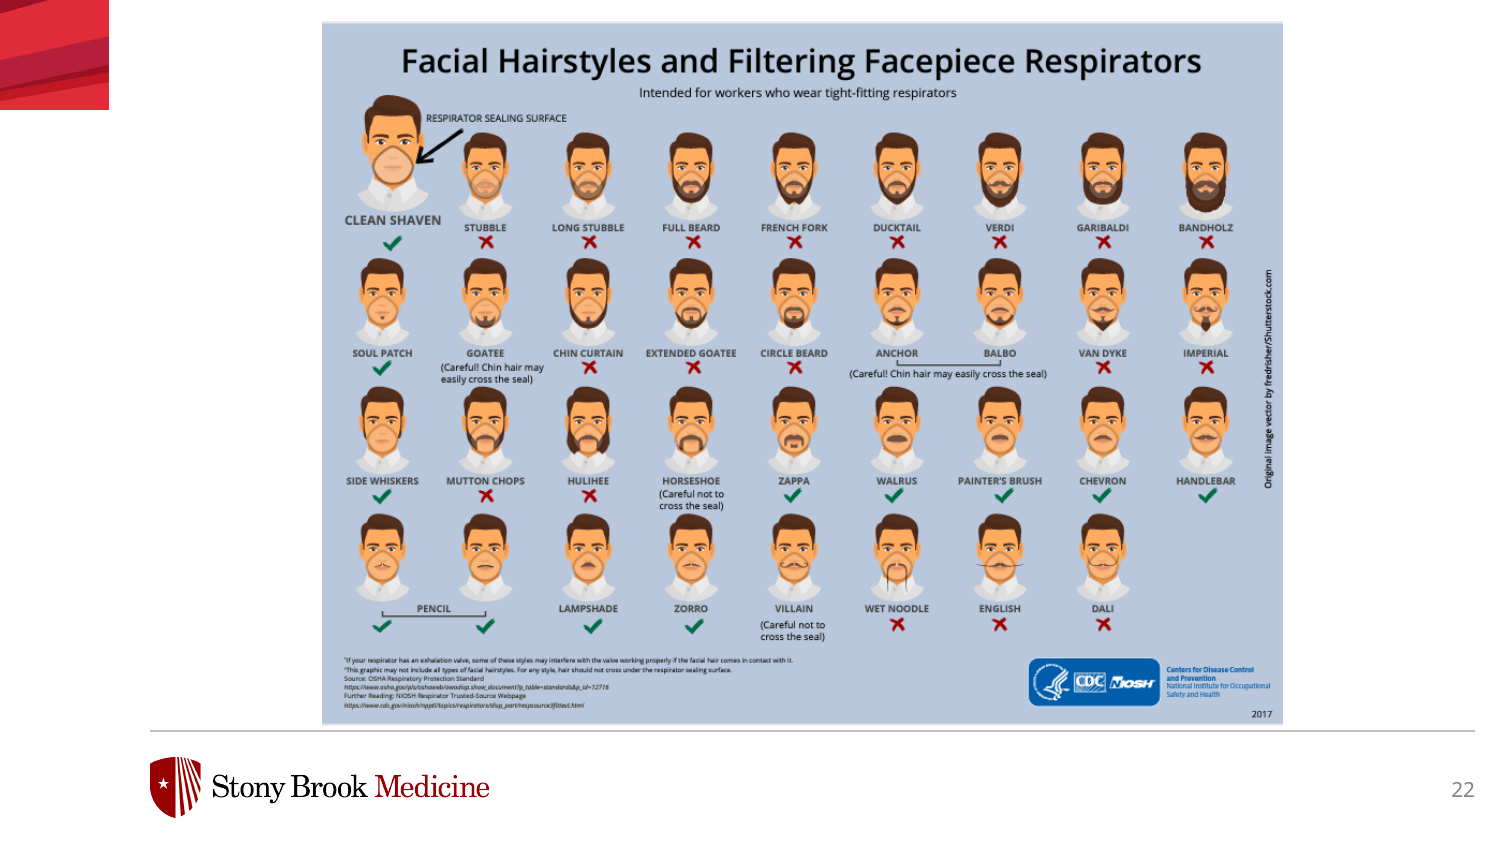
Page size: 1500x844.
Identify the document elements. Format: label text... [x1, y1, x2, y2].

picture [321, 21, 1283, 726]
picture [150, 757, 489, 818]
slide_number 22 [1437, 768, 1475, 814]
picture [0, 0, 109, 110]
